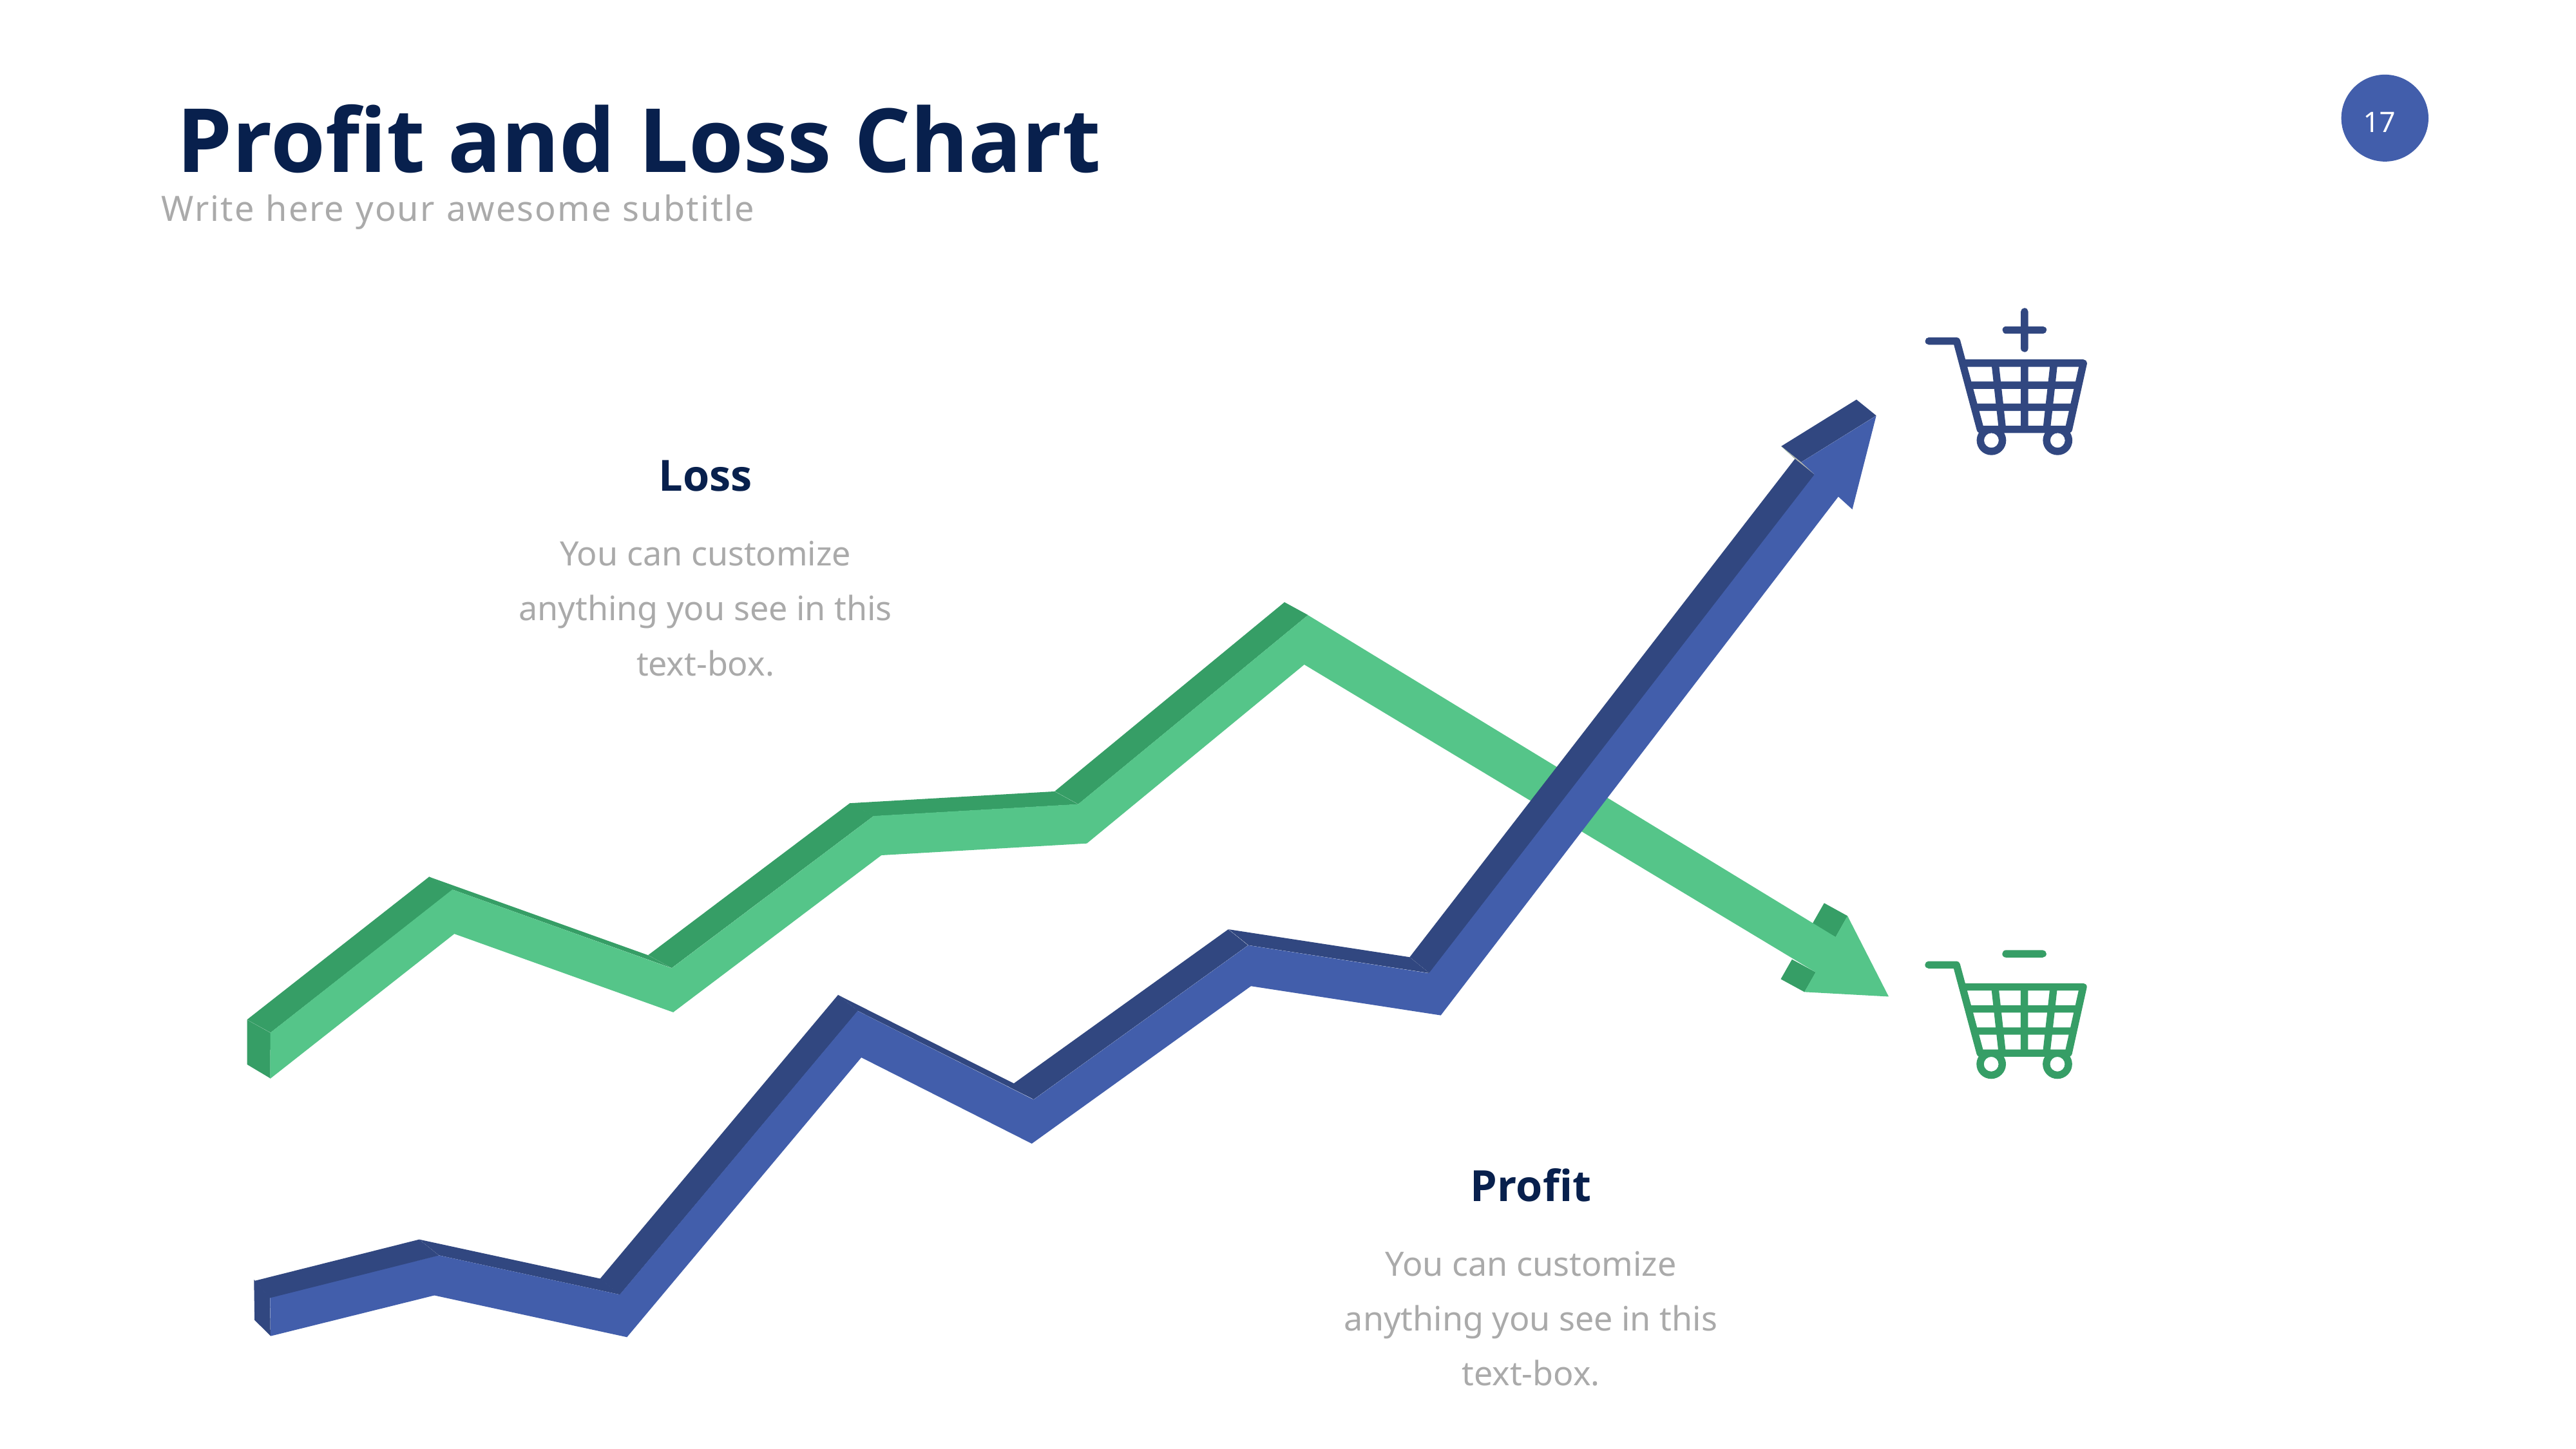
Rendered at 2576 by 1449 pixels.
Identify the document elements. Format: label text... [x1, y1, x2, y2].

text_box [247, 602, 254, 1079]
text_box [254, 399, 1876, 1338]
text_box [1925, 961, 2087, 1079]
text_box [1925, 337, 2088, 455]
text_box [1876, 602, 1889, 1079]
text_box [2002, 308, 2047, 352]
text_box Write here your awesome subtitle [151, 182, 765, 233]
text_box [2002, 950, 2046, 958]
text_box You can customize anything you see in this text-box. [1308, 1338, 1754, 1403]
text_box Profit and Loss Chart [167, 51, 1111, 195]
